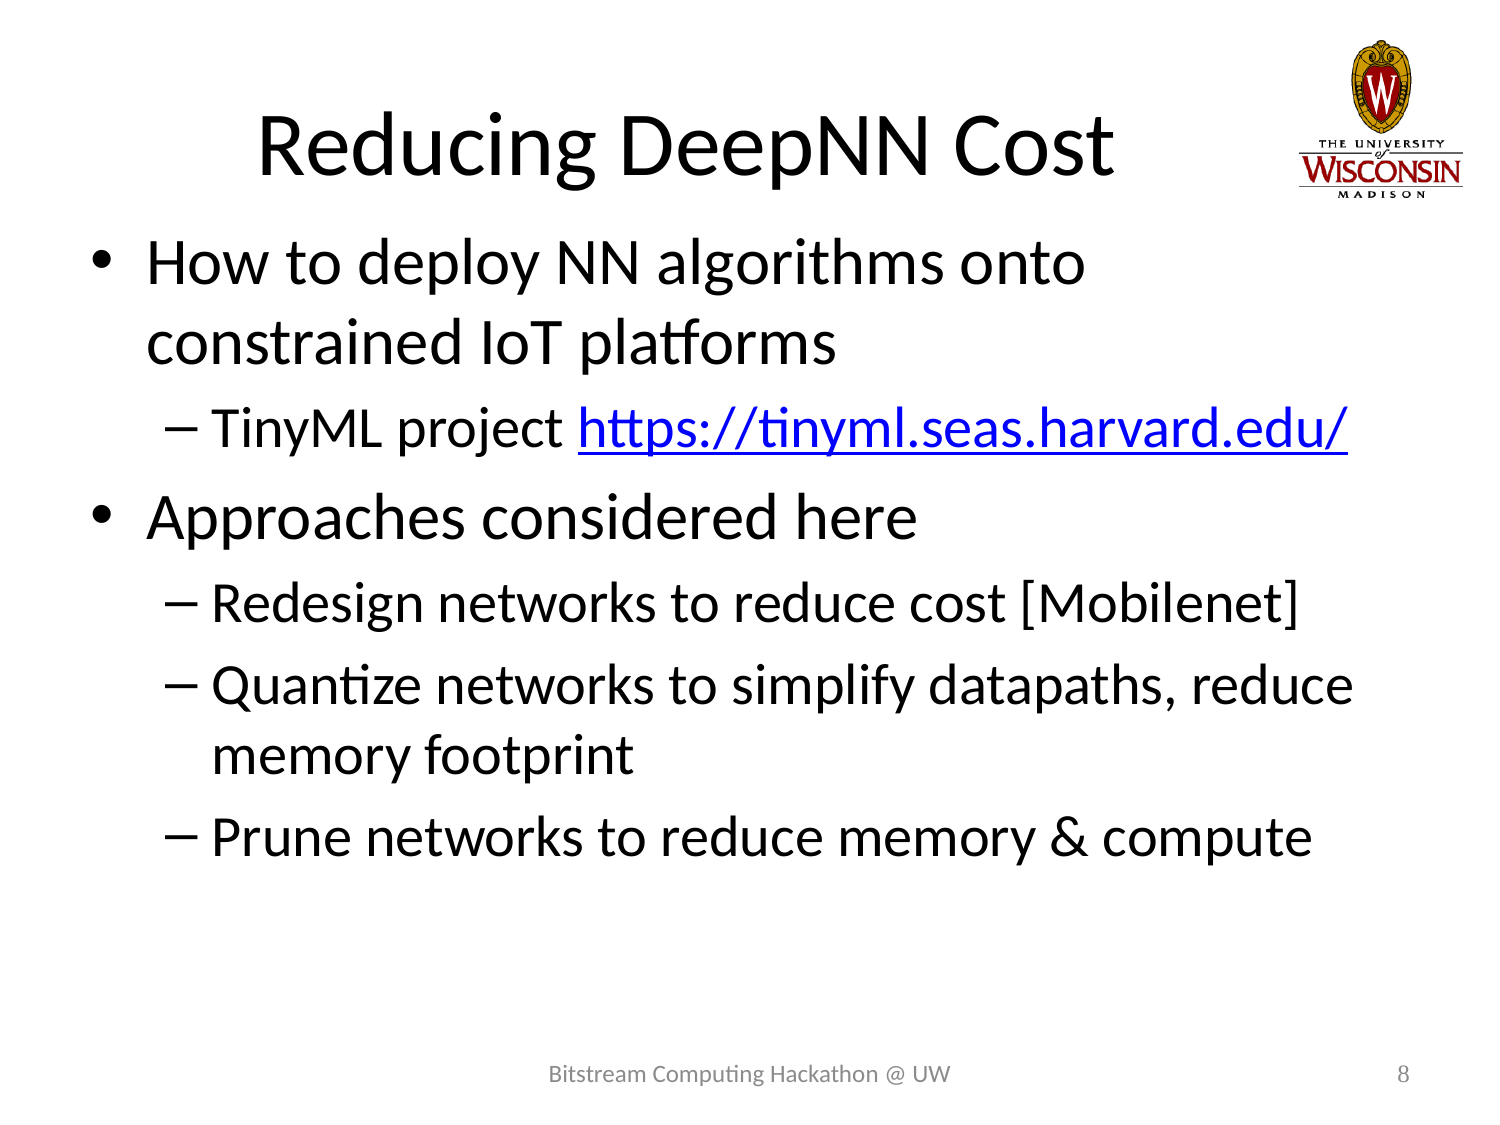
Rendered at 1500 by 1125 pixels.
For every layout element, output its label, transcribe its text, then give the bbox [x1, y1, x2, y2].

slide_number 8 [1250, 1042, 1425, 1103]
list How to deploy NN algorithms onto constrained IoT platforms TinyML project https://tinyml.seas.harvard.edu/ Approaches considered here Redesign networks to reduce cost [Mobilenet] Quantize networks to simplify datapaths, reduce memory footprint Prune networks to reduce memory & compute [75, 210, 1425, 1005]
footer Bitstream Computing Hackathon @ UW [512, 1042, 988, 1103]
title Reducing DeepNN Cost [75, 45, 1300, 210]
picture [1299, 37, 1463, 200]
